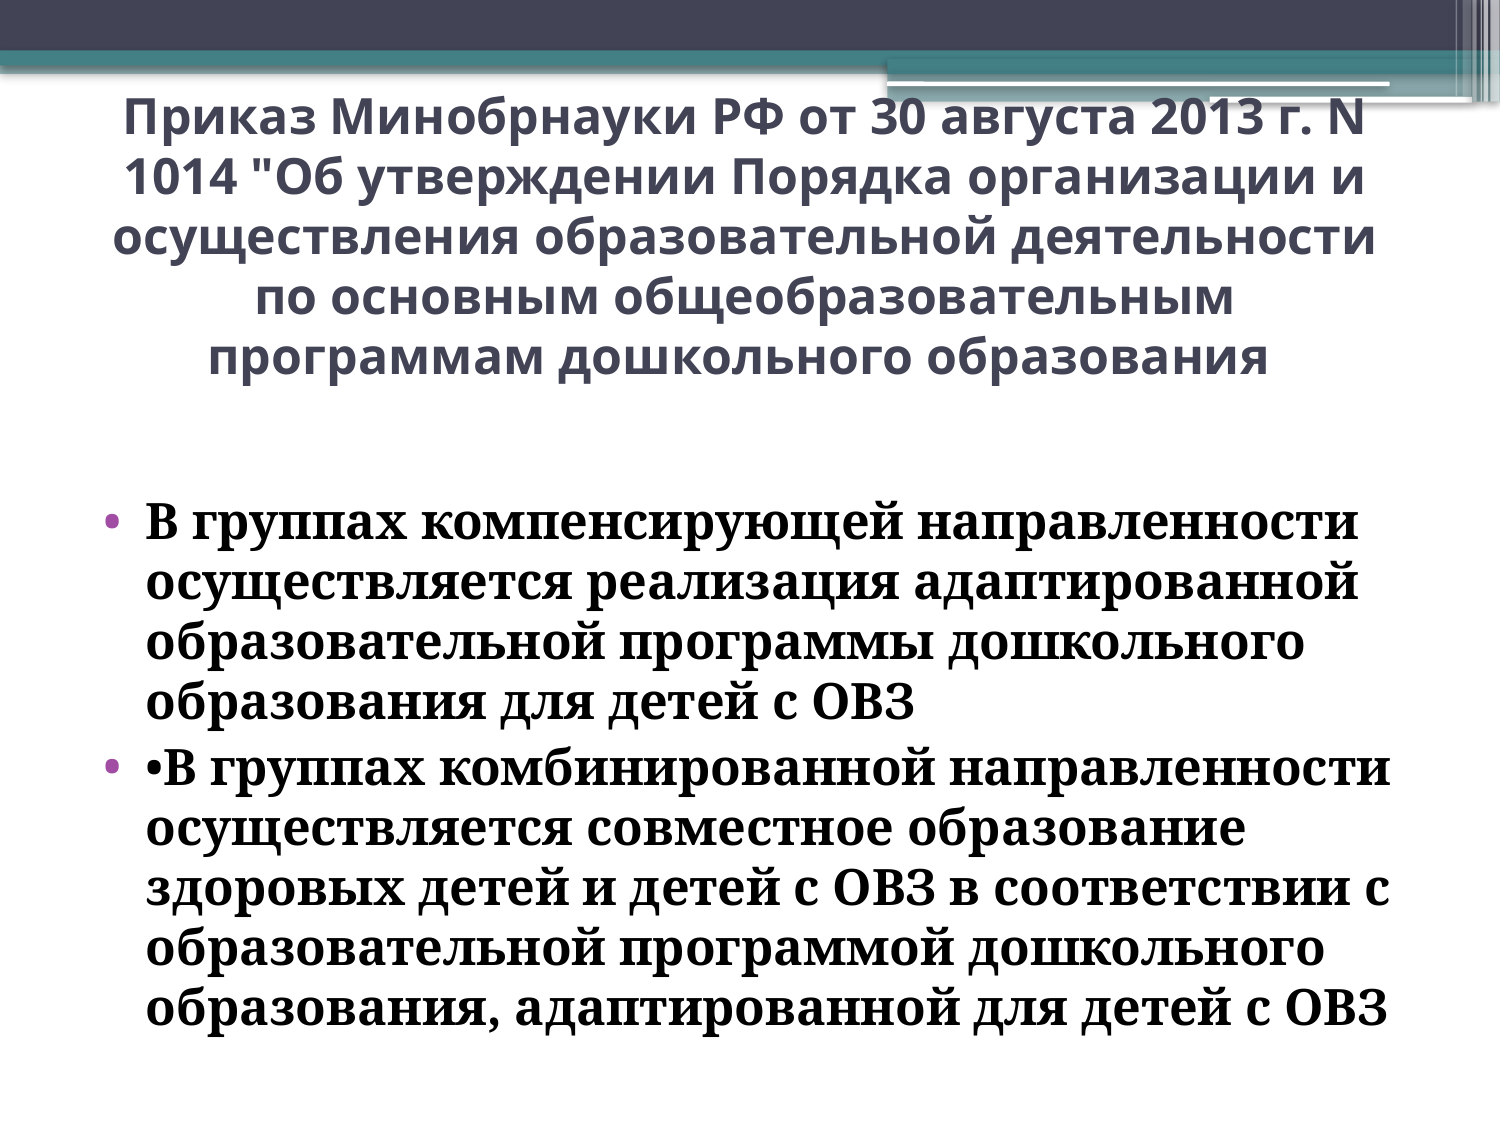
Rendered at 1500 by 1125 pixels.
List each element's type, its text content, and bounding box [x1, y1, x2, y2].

title Приказ Минобрнауки РФ от 30 августа 2013 г. N 1014 "Об утверждении Порядка организации и осуществления образовательной деятельности по основным общеобразовательным программам дошкольного образования [70, 117, 1421, 293]
list В группах компенсирующей направленности осуществляется реализация адаптированной образовательной программы дошкольного образования для детей с ОВЗ •В группах комбинированной направленности осуществляется совместное образование здоровых детей и детей с ОВЗ в соответствии с образовательной программой дошкольного образования, адаптированной для детей с ОВЗ [70, 351, 1421, 1061]
